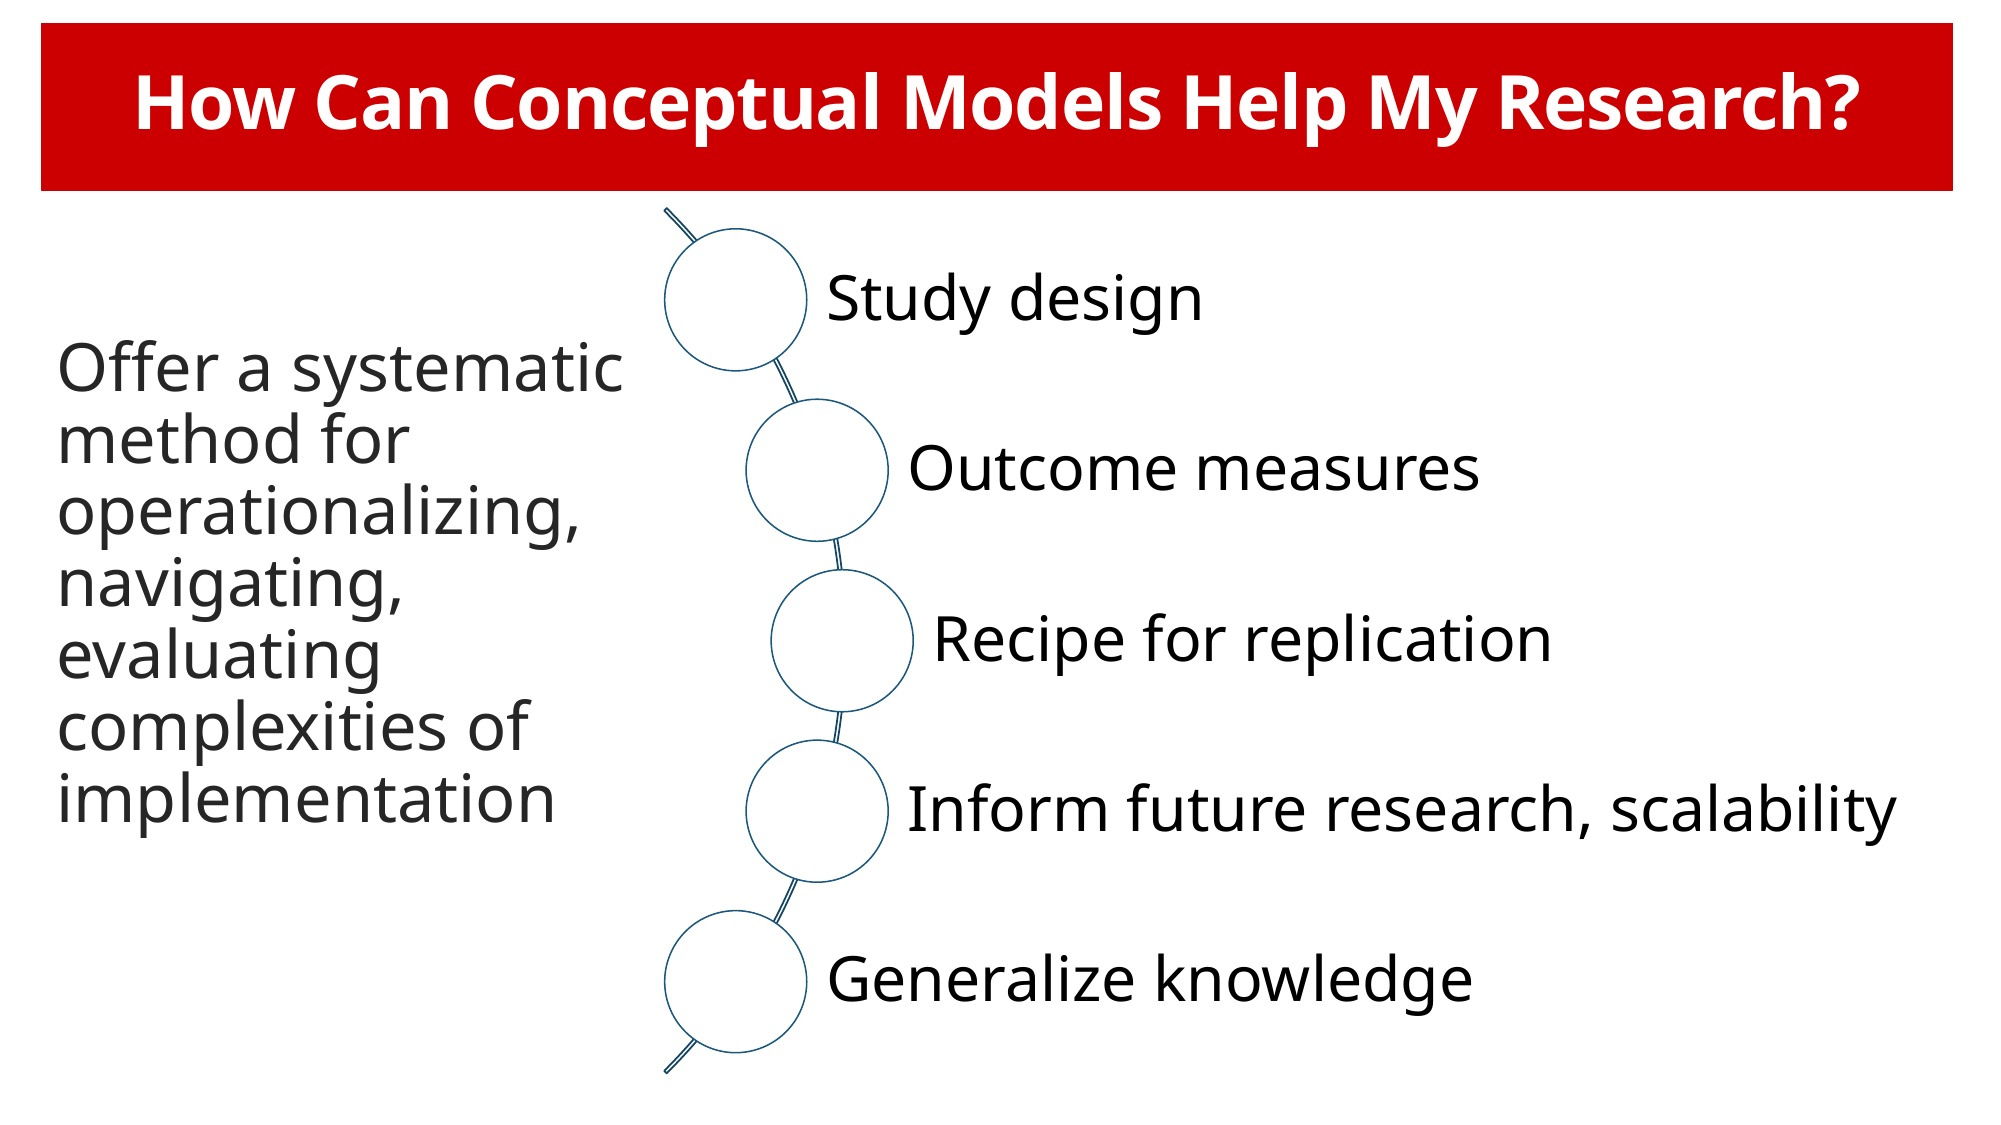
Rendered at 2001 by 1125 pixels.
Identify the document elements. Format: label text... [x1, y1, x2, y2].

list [649, 185, 1953, 1096]
title How Can Conceptual Models Help My Research? [41, 23, 1953, 187]
list Offer a systematic method for operationalizing, navigating, evaluating complexities of implementation [41, 215, 649, 1043]
